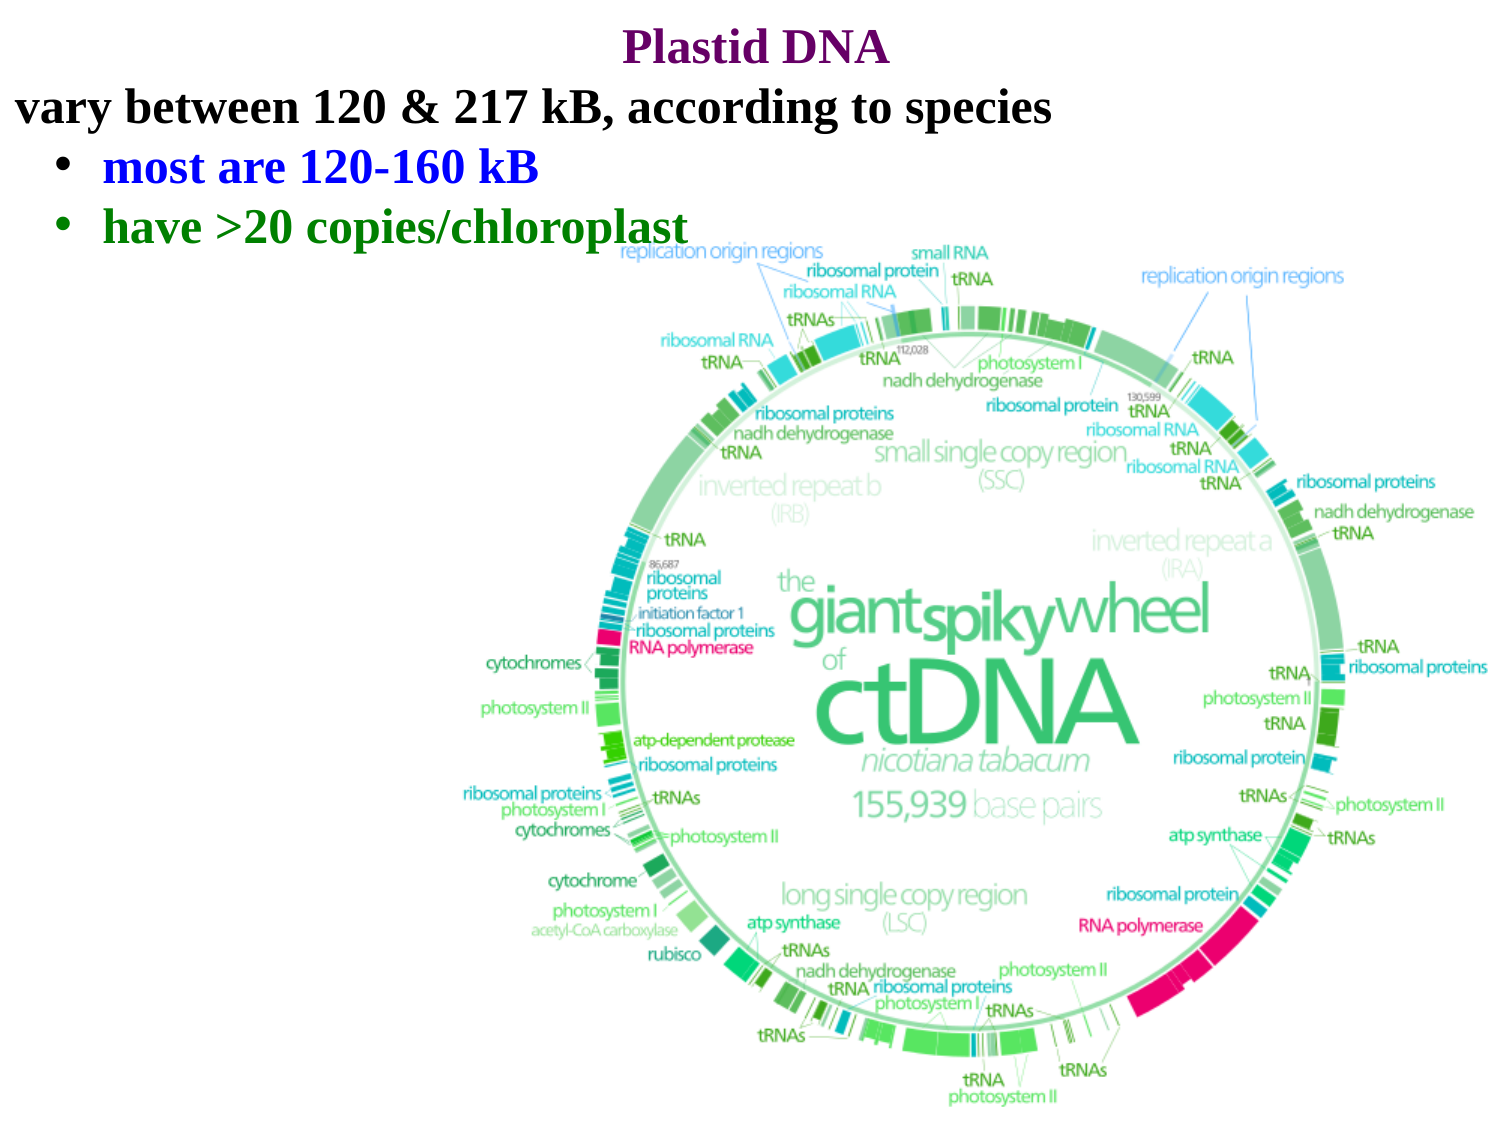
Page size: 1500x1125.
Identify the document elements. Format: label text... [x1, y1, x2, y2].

text_box Plastid DNA vary between 120 & 217 kB, according to species most are 120-160 kB have >20 copies/chloroplast [0, 5, 1500, 261]
picture [445, 224, 1500, 1125]
